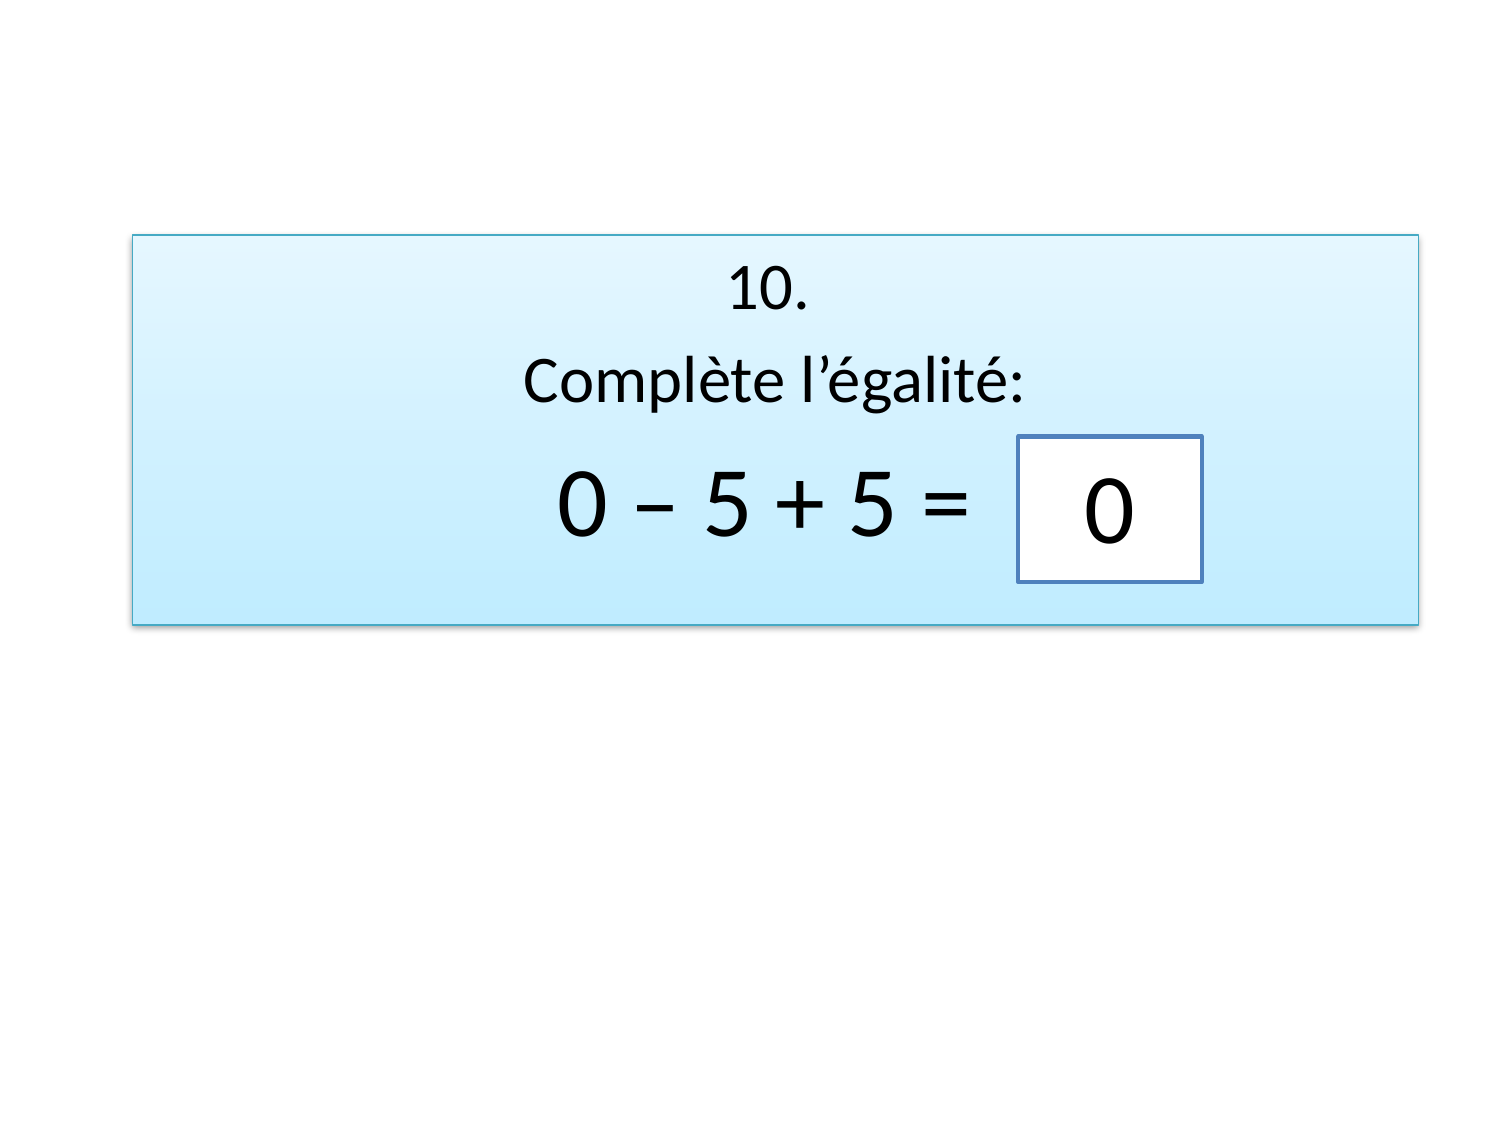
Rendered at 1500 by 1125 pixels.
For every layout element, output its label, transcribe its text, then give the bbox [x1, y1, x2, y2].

text_box 0 [1016, 434, 1204, 584]
list 10. Complète l’égalité: 0 – 5 + 5 = [132, 234, 1419, 626]
